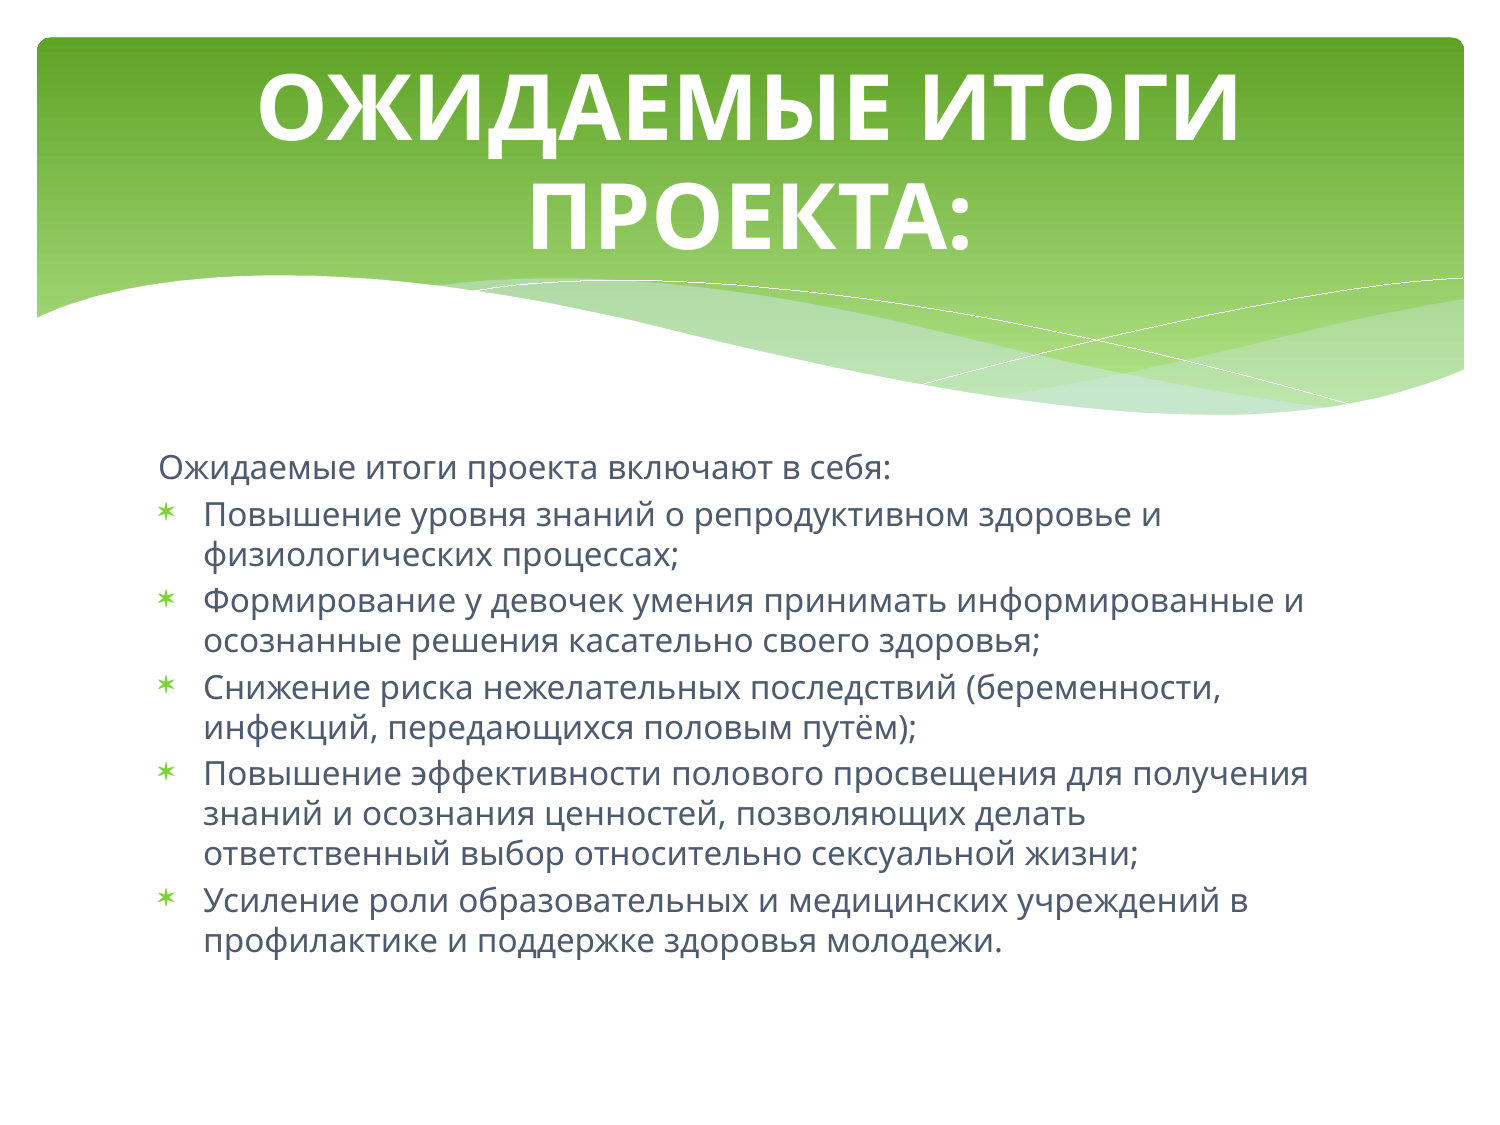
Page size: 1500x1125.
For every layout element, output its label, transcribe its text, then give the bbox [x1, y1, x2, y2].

title ОЖИДАЕМЫЕ ИТОГИ ПРОЕКТА: [75, 55, 1425, 261]
list Ожидаемые итоги проекта включают в себя: Повышение уровня знаний о репродуктивном здоровье и физиологических процессах; Формирование у девочек умения принимать информированные и осознанные решения касательно своего здоровья; Снижение риска нежелательных последствий (беременности, инфекций, передающихся половым путём); Повышение эффективности полового просвещения для получения знаний и осознания ценностей, позволяющих делать ответственный выбор относительно сексуальной жизни; Усиление роли образовательных и медицинских учреждений в профилактике и поддержке здоровья молодежи. [143, 438, 1359, 1005]
